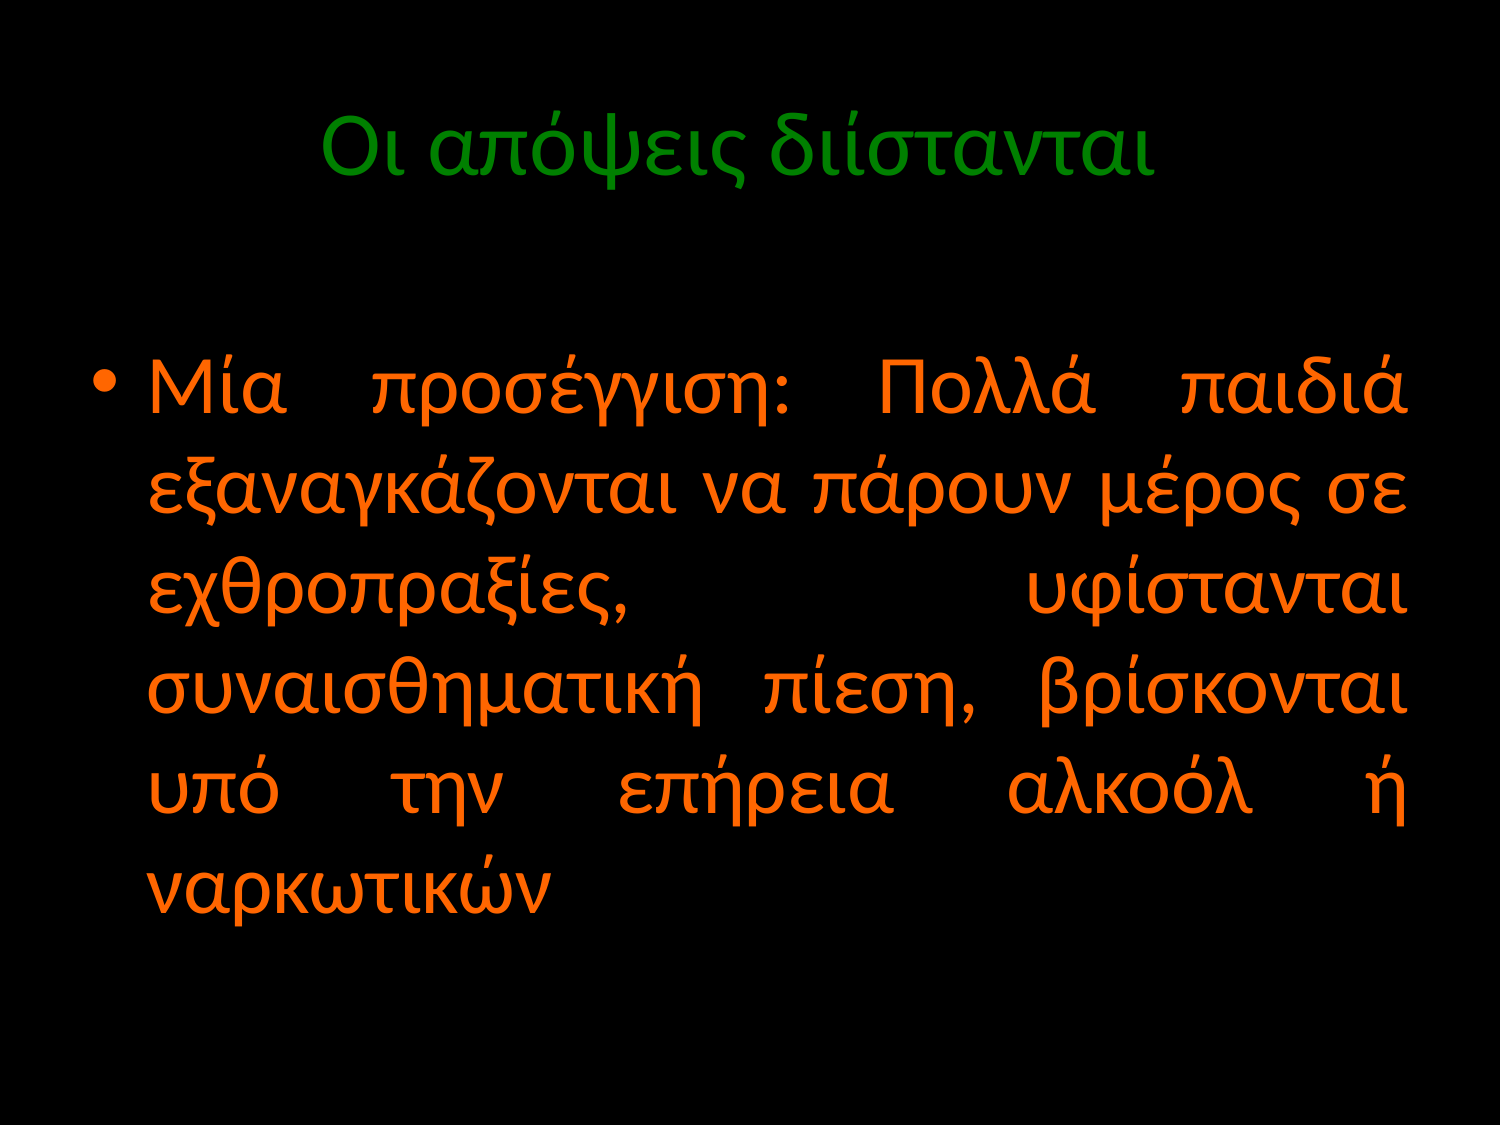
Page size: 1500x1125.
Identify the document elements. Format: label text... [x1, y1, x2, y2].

list Μία προσέγγιση: Πολλά παιδιά εξαναγκάζονται να πάρουν μέρος σε εχθροπραξίες, υφίστανται συναισθηματική πίεση, βρίσκονται υπό την επήρεια αλκοόλ ή ναρκωτικών [75, 322, 1425, 1005]
title Οι απόψεις διίστανται [75, 45, 1425, 233]
